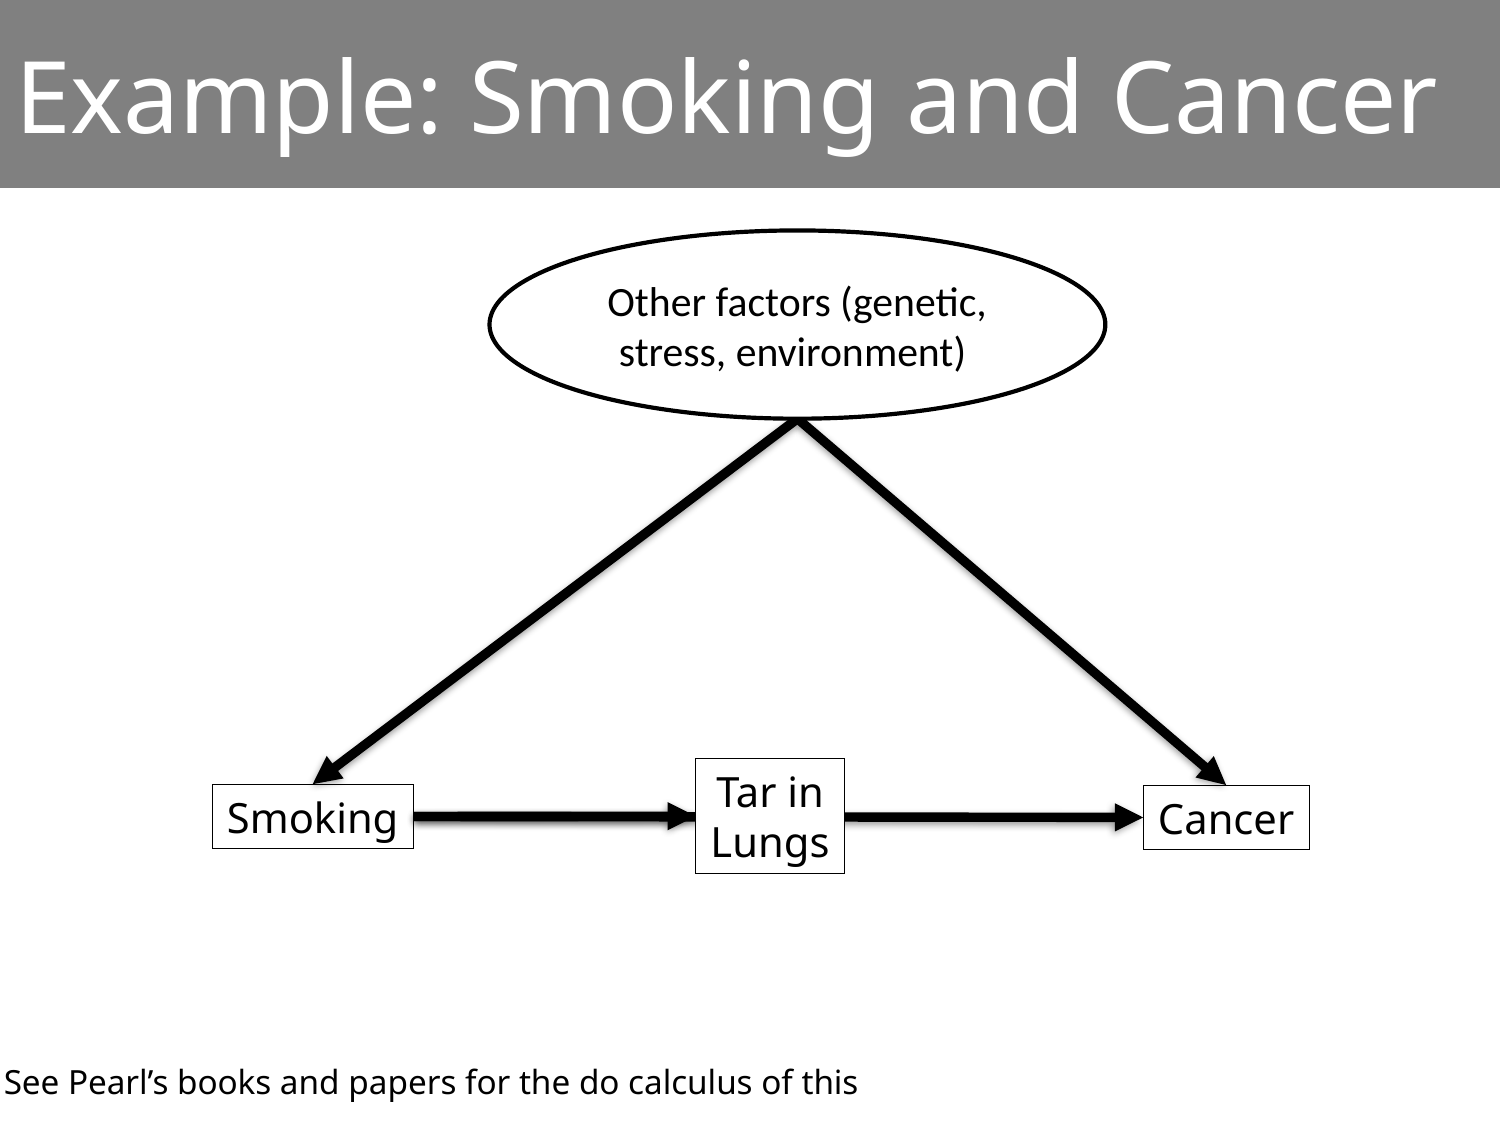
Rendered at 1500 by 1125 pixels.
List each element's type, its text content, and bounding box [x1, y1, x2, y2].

text_box Tar in Lungs [695, 826, 845, 874]
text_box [797, 418, 1227, 786]
text_box Smoking [212, 784, 414, 849]
text_box Other factors (genetic, stress, environment) [487, 228, 1108, 417]
title Example: Smoking and Cancer [0, 0, 1500, 188]
text_box Cancer [1143, 785, 1310, 850]
text_box Tar in Lungs [695, 793, 845, 815]
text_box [312, 418, 796, 785]
text_box See Pearl’s books and papers for the do calculus of this [0, 1053, 875, 1109]
